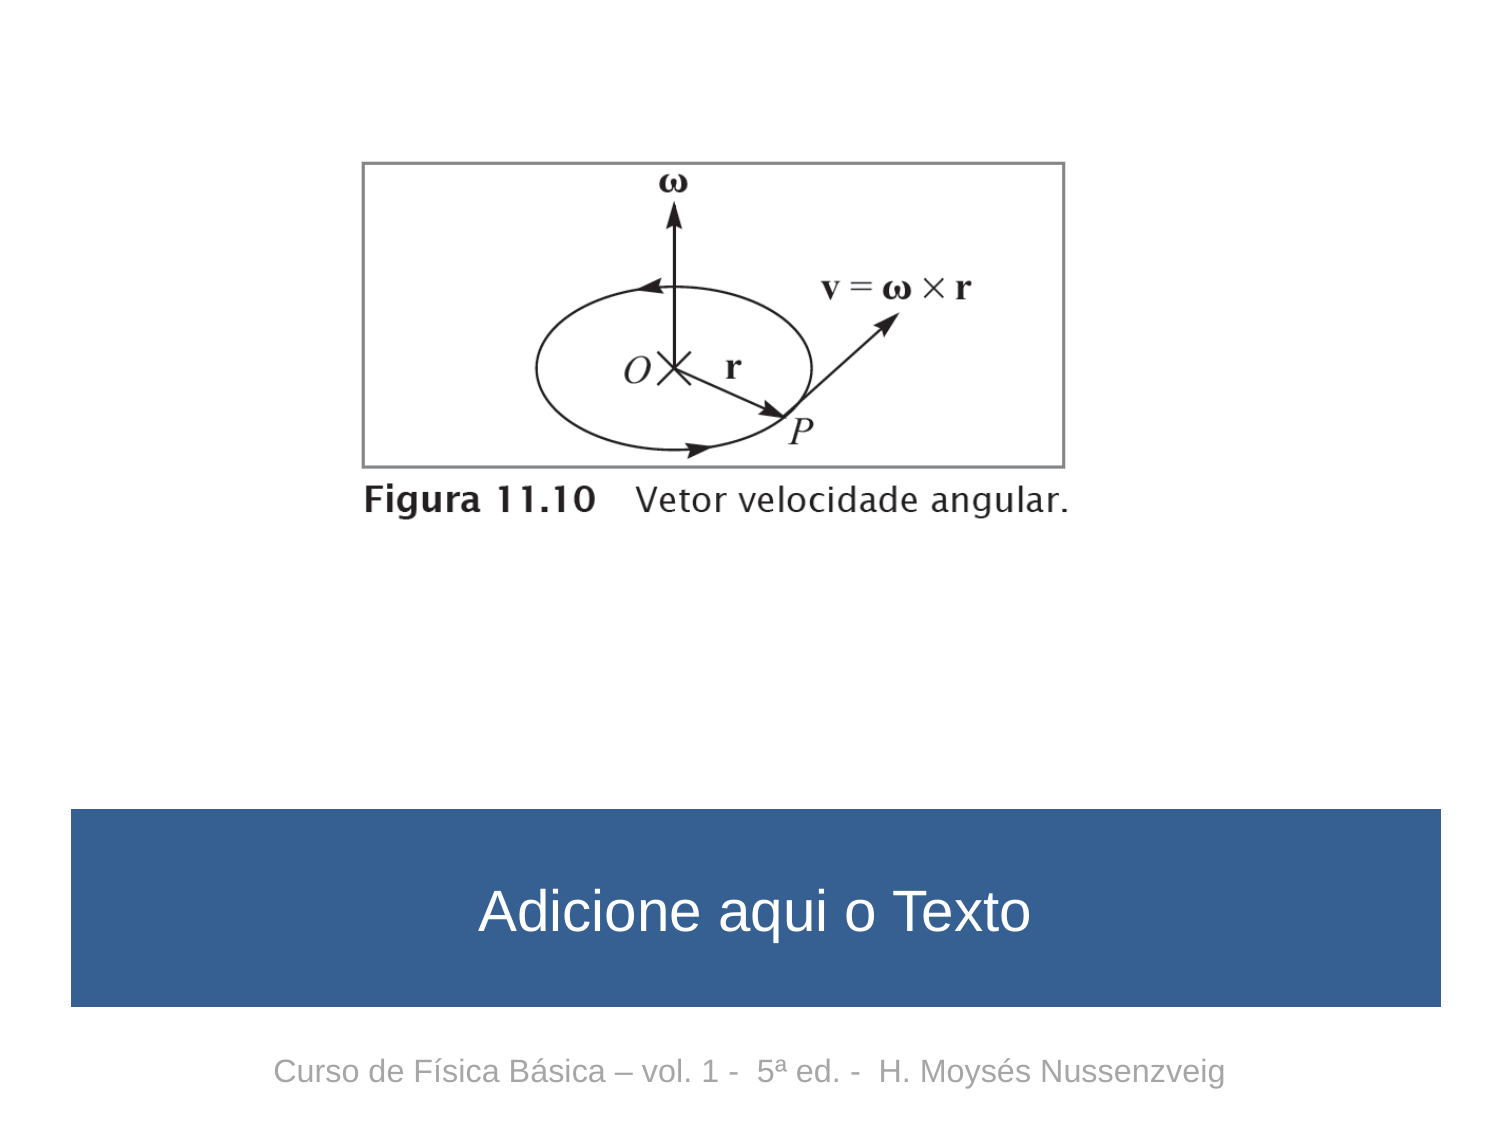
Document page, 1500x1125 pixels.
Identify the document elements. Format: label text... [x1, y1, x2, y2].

picture [348, 148, 1079, 529]
text_box Adicione aqui o Texto [70, 808, 1442, 1008]
footer Curso de Física Básica – vol. 1 - 5ª ed. - H. Moysés Nussenzveig [0, 1042, 1500, 1103]
